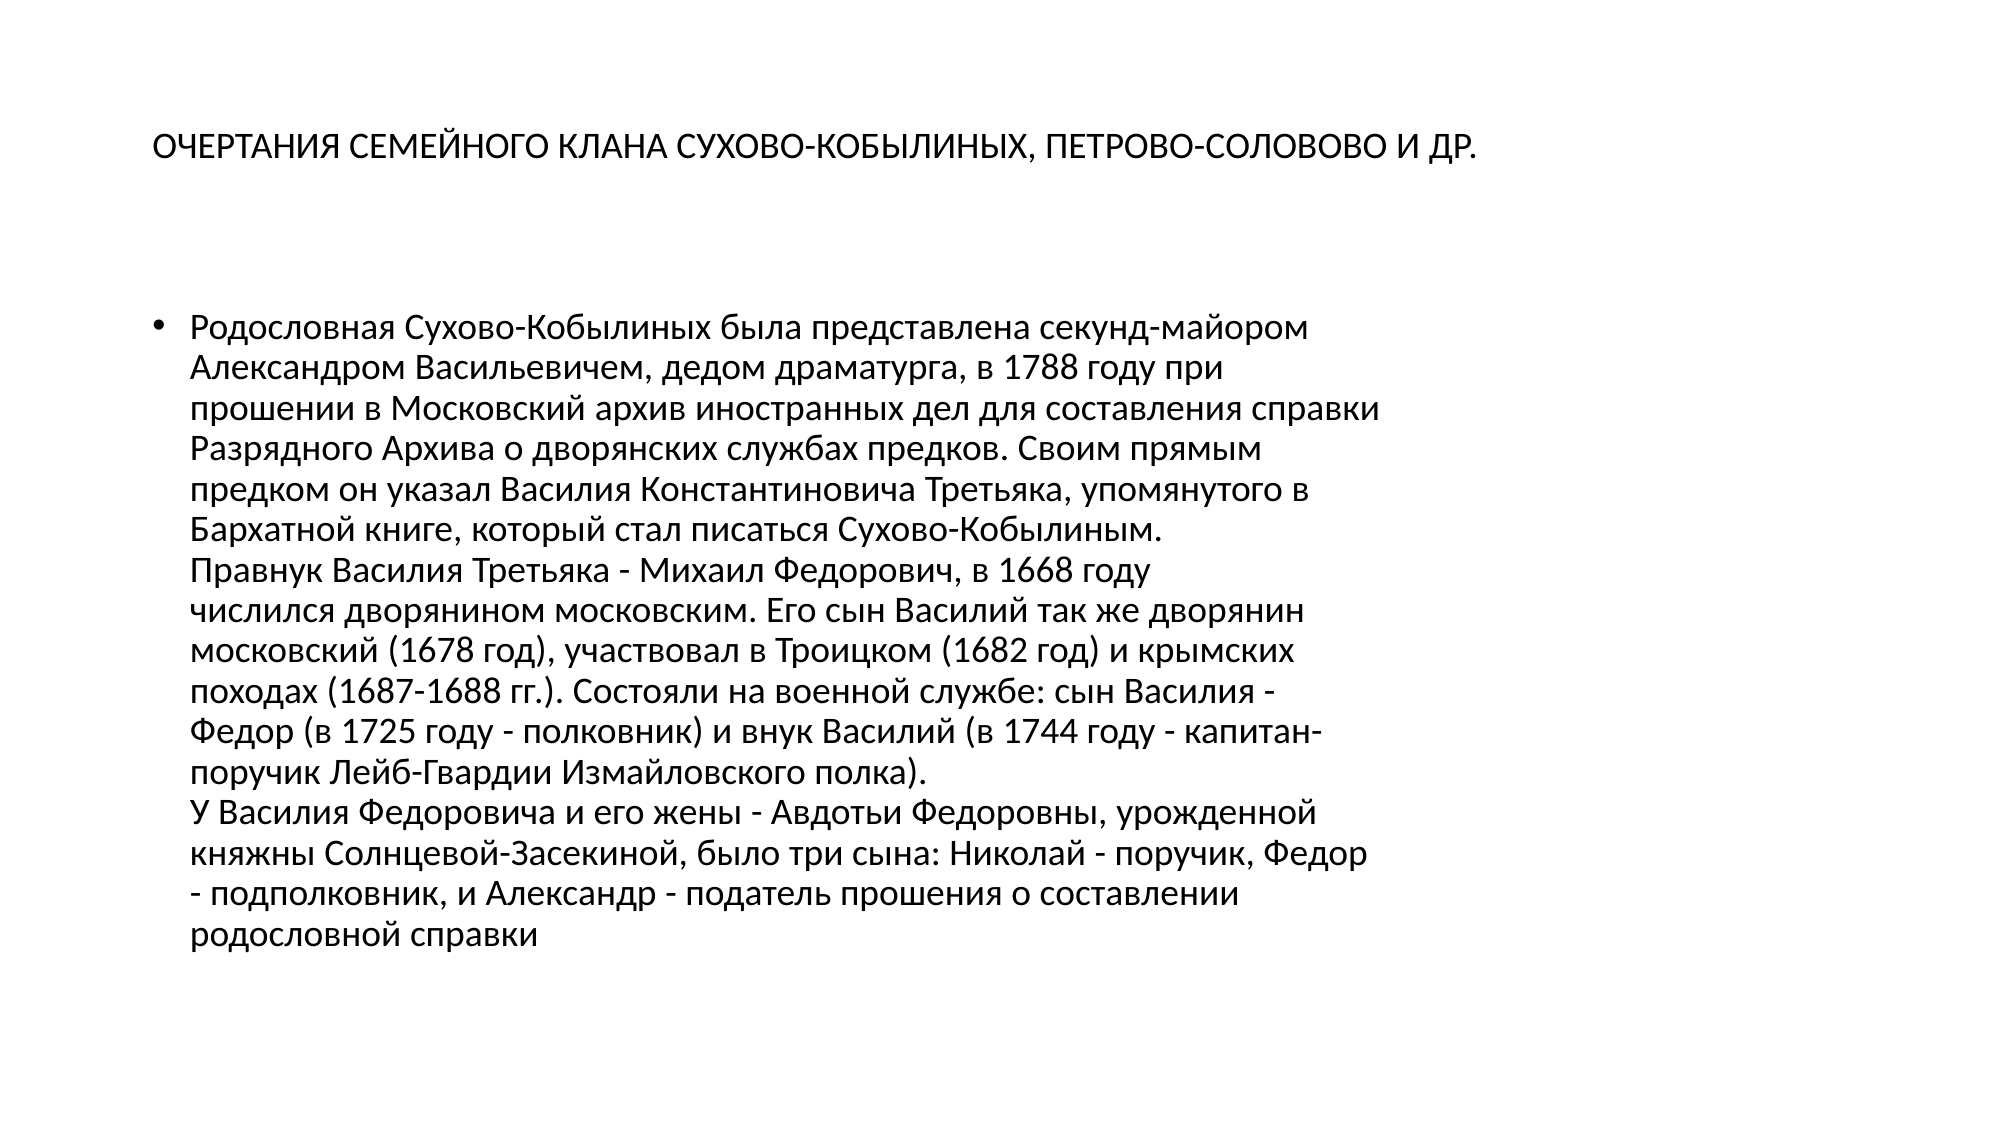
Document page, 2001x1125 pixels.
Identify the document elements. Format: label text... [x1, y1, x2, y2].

list Родословная Сухово-Кобылиных была представлена секунд-майором Александром Васильевичем, дедом драматурга, в 1788 году при прошении в Московский архив иностранных дел для составления справки Разрядного Архива о дворянских службах предков. Своим прямым предком он указал Василия Константиновича Третьяка, упомянутого в Бархатной книге, который стал писаться Сухово-Кобылиным. Правнук Василия Третьяка - Михаил Федорович, в 1668 году числился дворянином московским. Его сын Василий так же дворянин московский (1678 год), участвовал в Троицком (1682 год) и крымских походах (1687-1688 гг.). Состояли на военной службе: сын Василия - Федор (в 1725 году - полковник) и внук Василий (в 1744 году - капитан- поручик Лейб-Гвардии Измайловского полка). У Василия Федоровича и его жены - Авдотьи Федоровны, урожденной княжны Солнцевой-Засекиной, было три сына: Николай - поручик, Федор - подполковник, и Александр - податель прошения о составлении родословной справки [137, 299, 1863, 1014]
title ОЧЕРТАНИЯ СЕМЕЙНОГО КЛАНА СУХОВО-КОБЫЛИНЫХ, ПЕТРОВО-СОЛОВОВО И ДР. [137, 59, 1863, 278]
